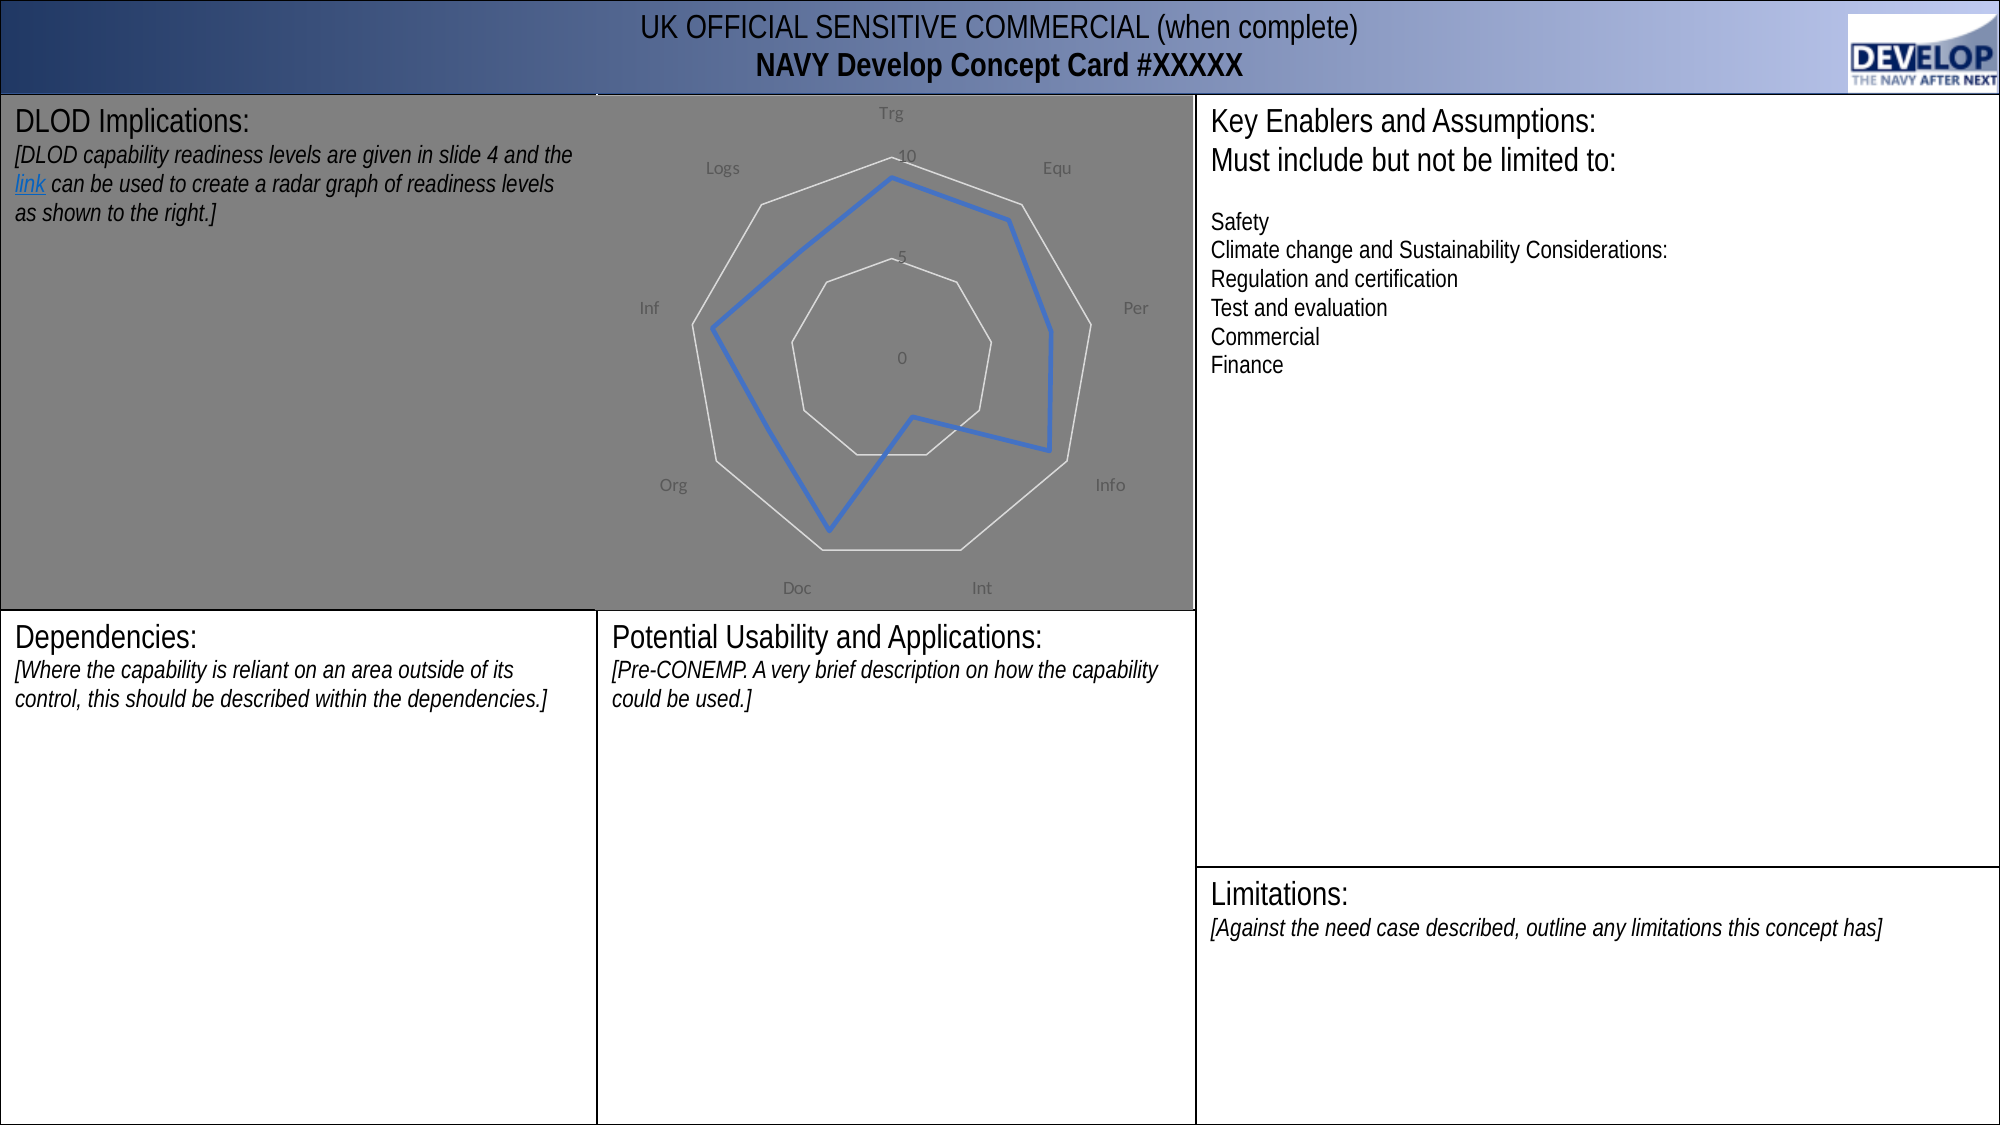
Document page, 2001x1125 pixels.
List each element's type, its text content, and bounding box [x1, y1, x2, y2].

table_cell Key Enablers and Assumptions: Must include but not be limited to: Safety Climate change and Sustainability Considerations: Regulation and certification Test and evaluation Commercial Finance [1197, 95, 1999, 866]
table_cell Dependencies: [Where the capability is reliant on an area outside of its control, this should be described within the dependencies.] [1, 611, 596, 1124]
chart [594, 95, 1194, 611]
table_cell Potential Usability and Applications: [Pre-CONEMP. A very brief description on how the capability could be used.] [598, 611, 1195, 1124]
table_header UK OFFICIAL SENSITIVE COMMERCIAL (when complete) NAVY Develop Concept Card #XXXXX [1, 1, 1999, 94]
table_cell DLOD Implications: [DLOD capability readiness levels are given in slide 4 and the link can be used to create a radar graph of readiness levels as shown to the right.] [1, 95, 594, 609]
picture [1848, 14, 1999, 95]
table_cell Limitations: [Against the need case described, outline any limitations this concept has] [1197, 868, 1999, 1124]
